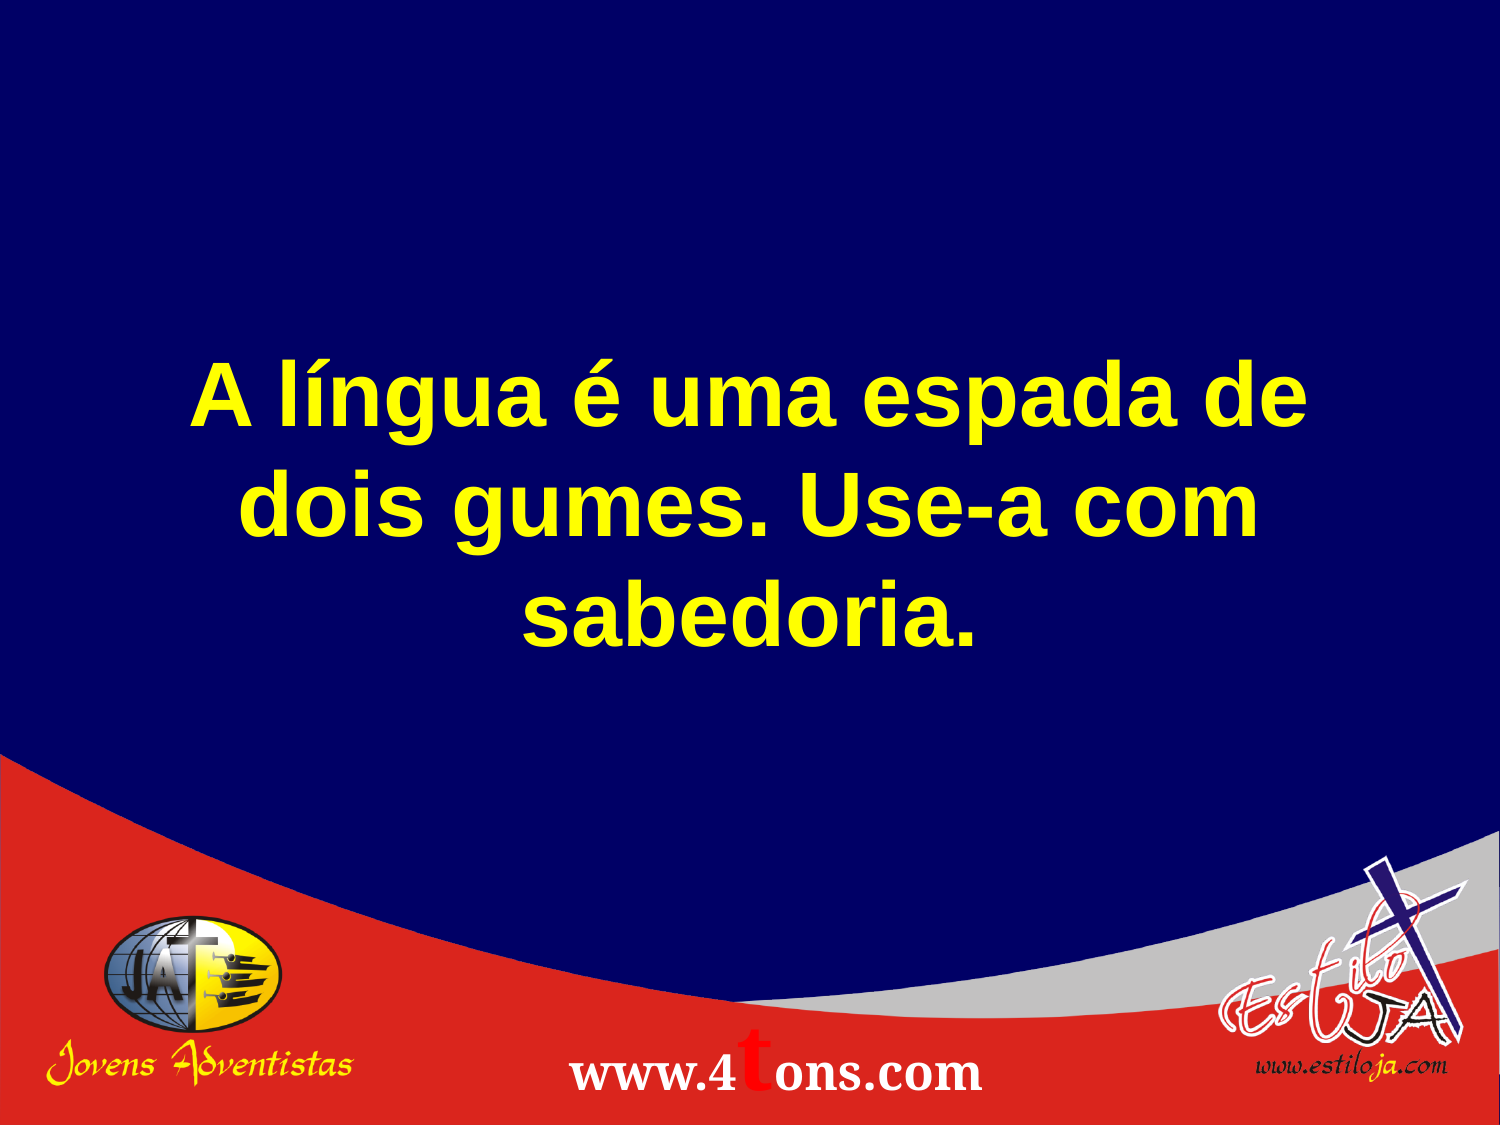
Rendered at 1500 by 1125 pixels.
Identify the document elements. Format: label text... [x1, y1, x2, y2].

picture [0, 754, 1500, 1125]
title A língua é uma espada de dois gumes. Use-a com sabedoria. [112, 249, 1388, 750]
